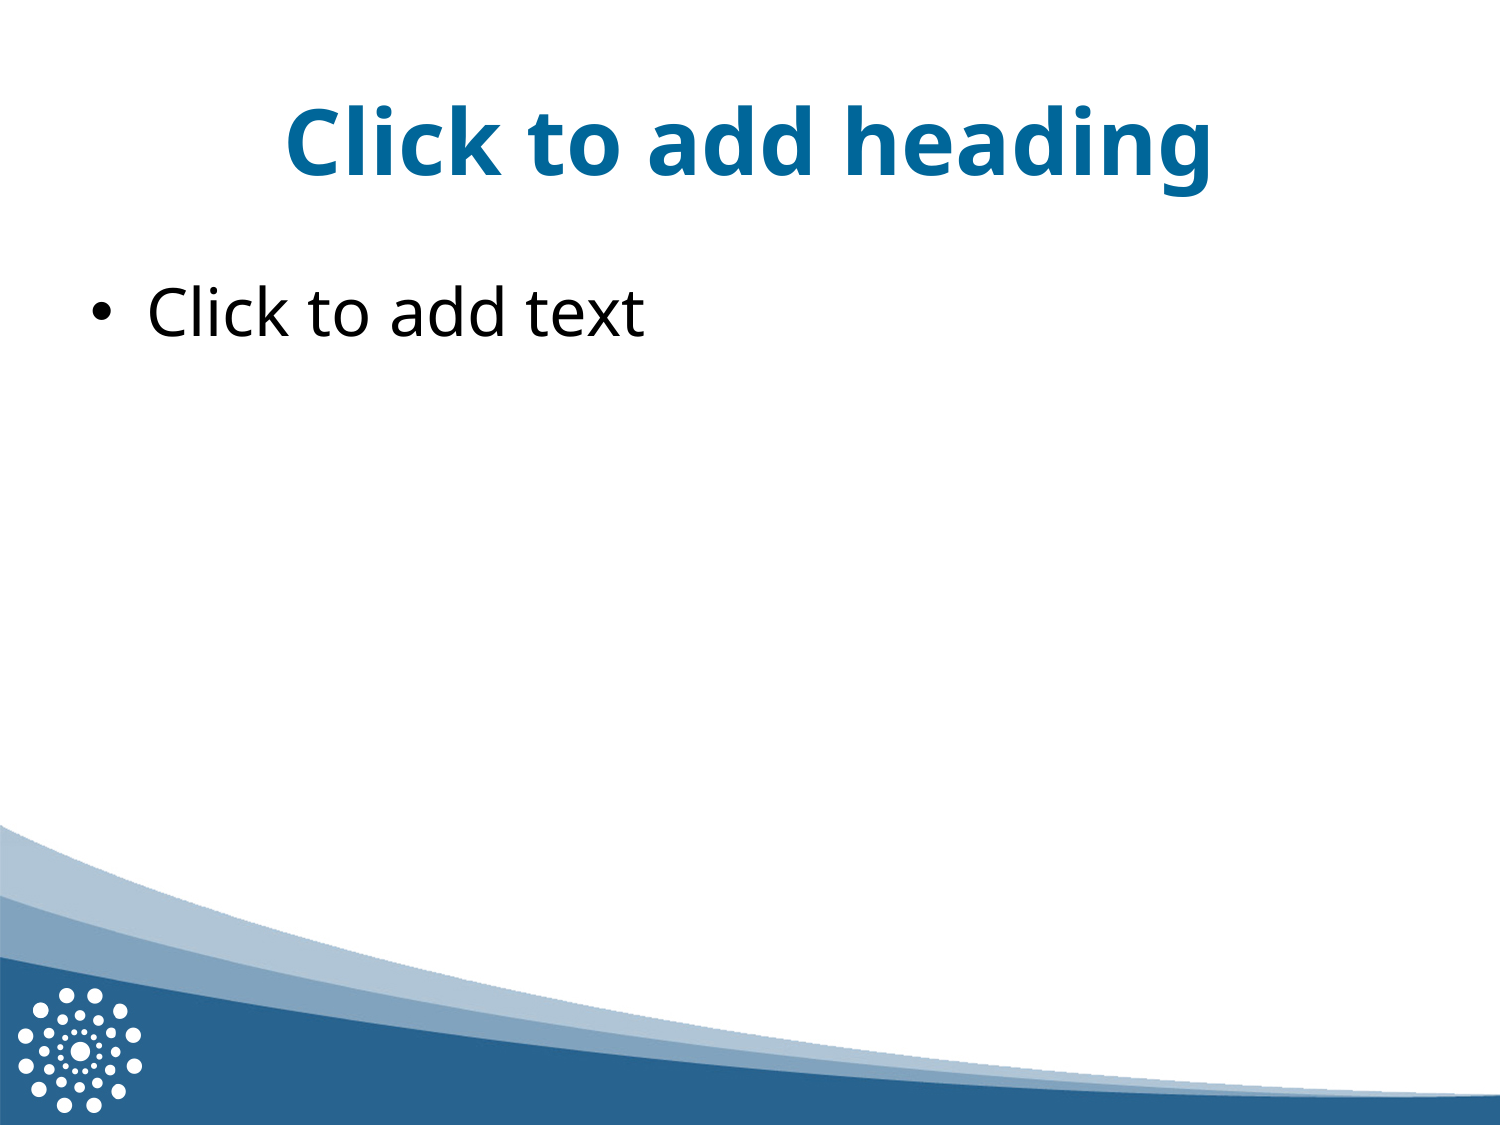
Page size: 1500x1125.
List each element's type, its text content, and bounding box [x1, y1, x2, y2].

list Click to add text [75, 262, 1425, 1005]
title Click to add heading [75, 45, 1425, 233]
picture [0, 0, 1500, 1125]
